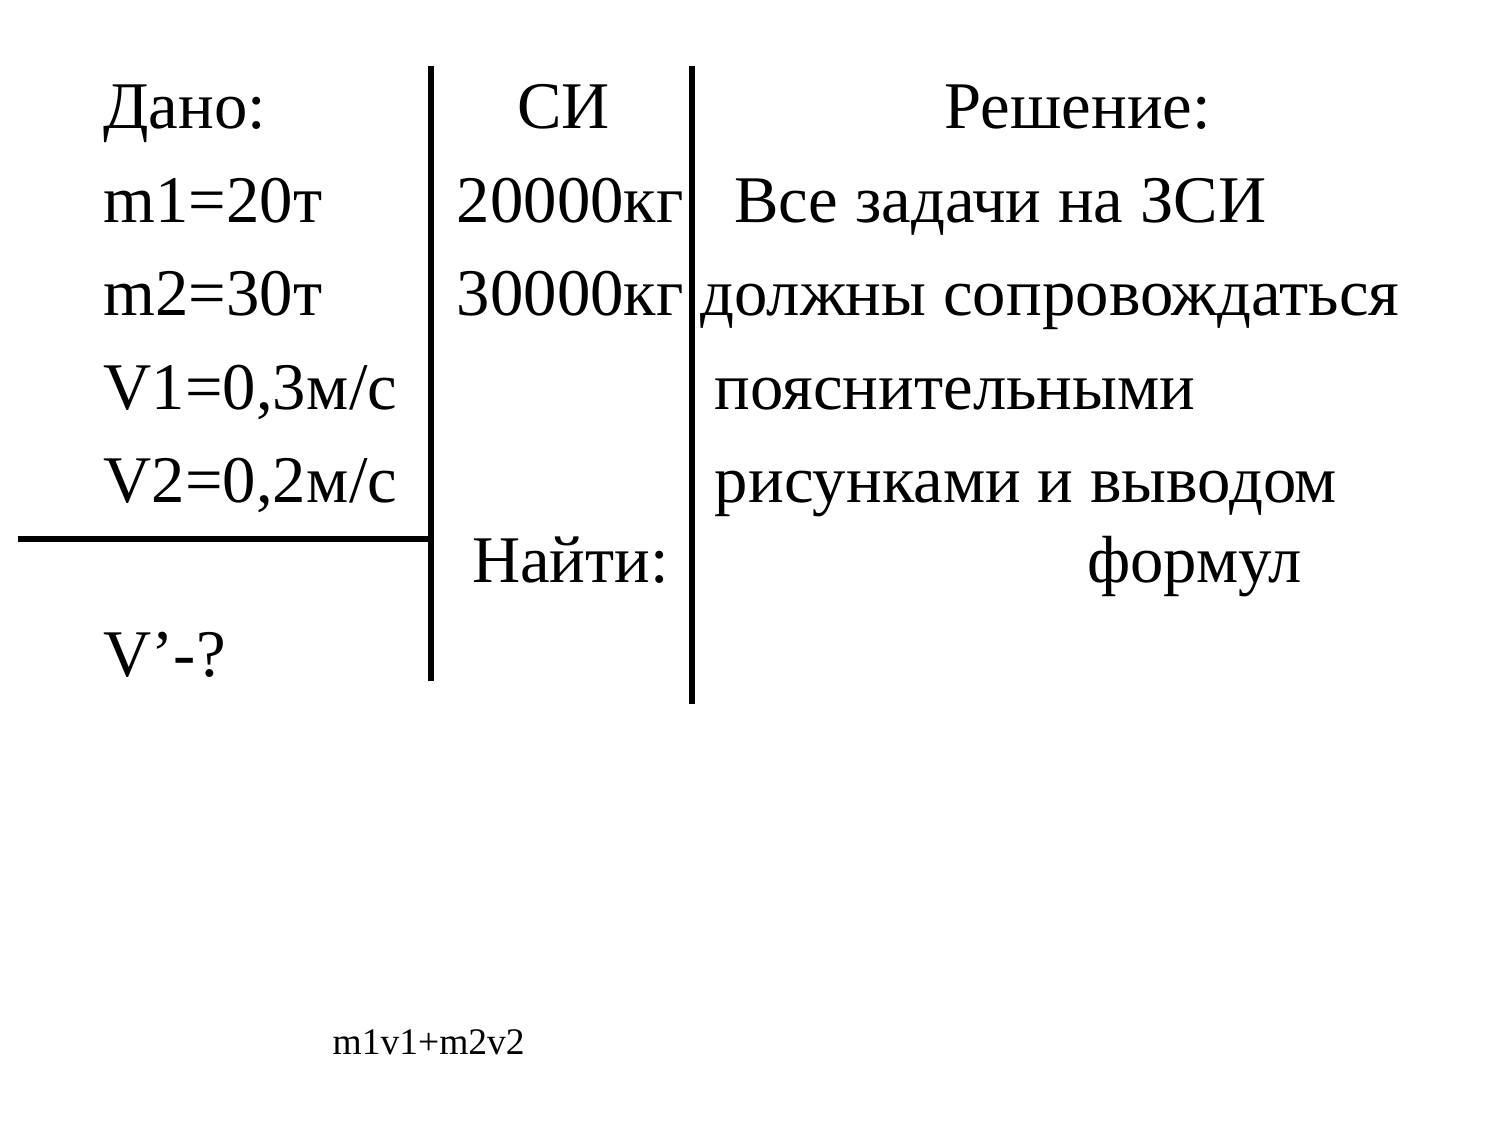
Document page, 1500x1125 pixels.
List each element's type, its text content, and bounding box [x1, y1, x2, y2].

list Дано: СИ Решение: m1=20т 20000кг Все задачи на ЗСИ m2=30т 30000кг должны сопровождаться V1=0,3м/с пояснительными V2=0,2м/с рисунками и выводом Найти: формул V’-? [88, 54, 1439, 797]
text_box m1v1+m2v2 [317, 1009, 1088, 1070]
